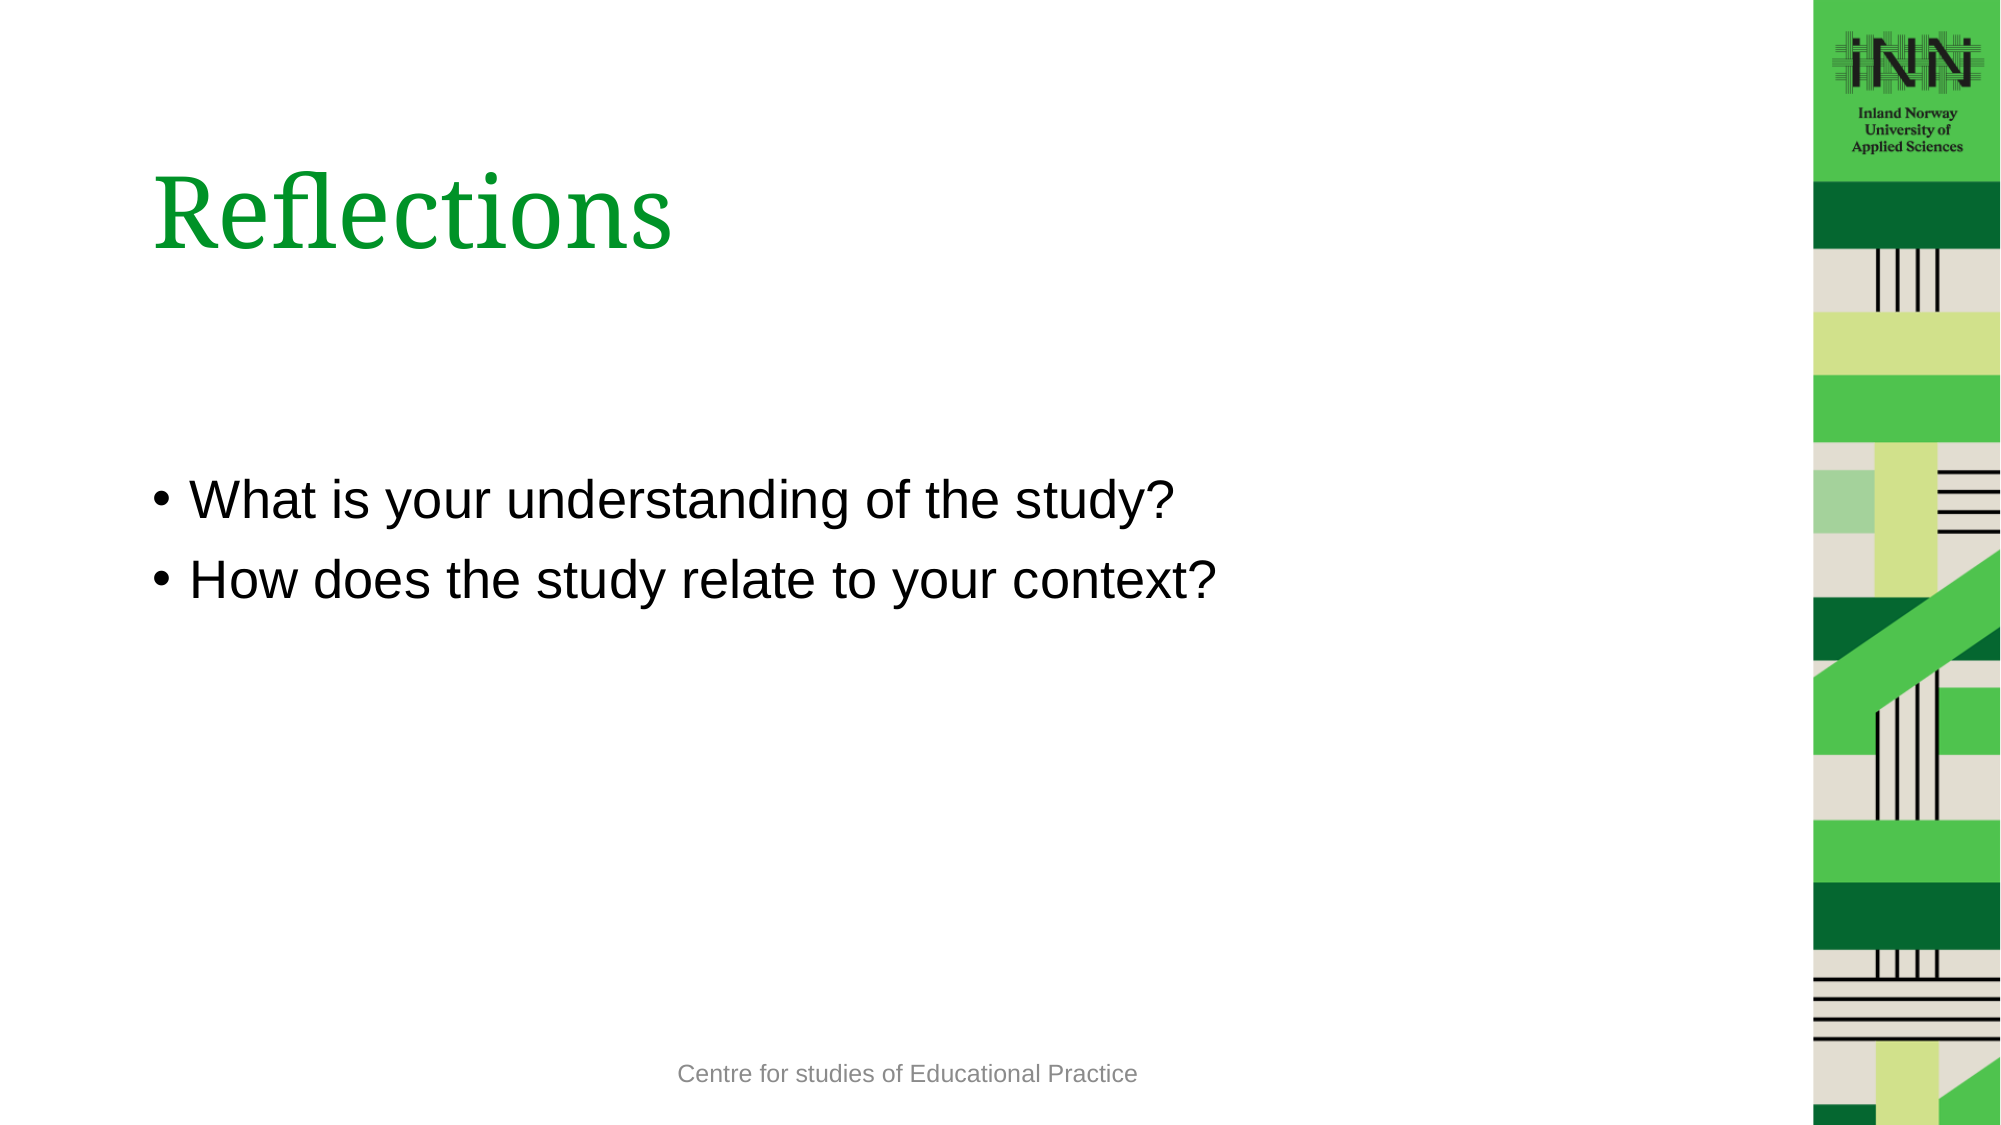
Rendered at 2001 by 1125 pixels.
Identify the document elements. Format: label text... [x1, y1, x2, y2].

list What is your understanding of the study? How does the study relate to your context? [137, 299, 1668, 1014]
footer Centre for studies of Educational Practice [662, 1042, 1278, 1103]
picture [0, 0, 2001, 1125]
title Reflections [137, 59, 1668, 278]
